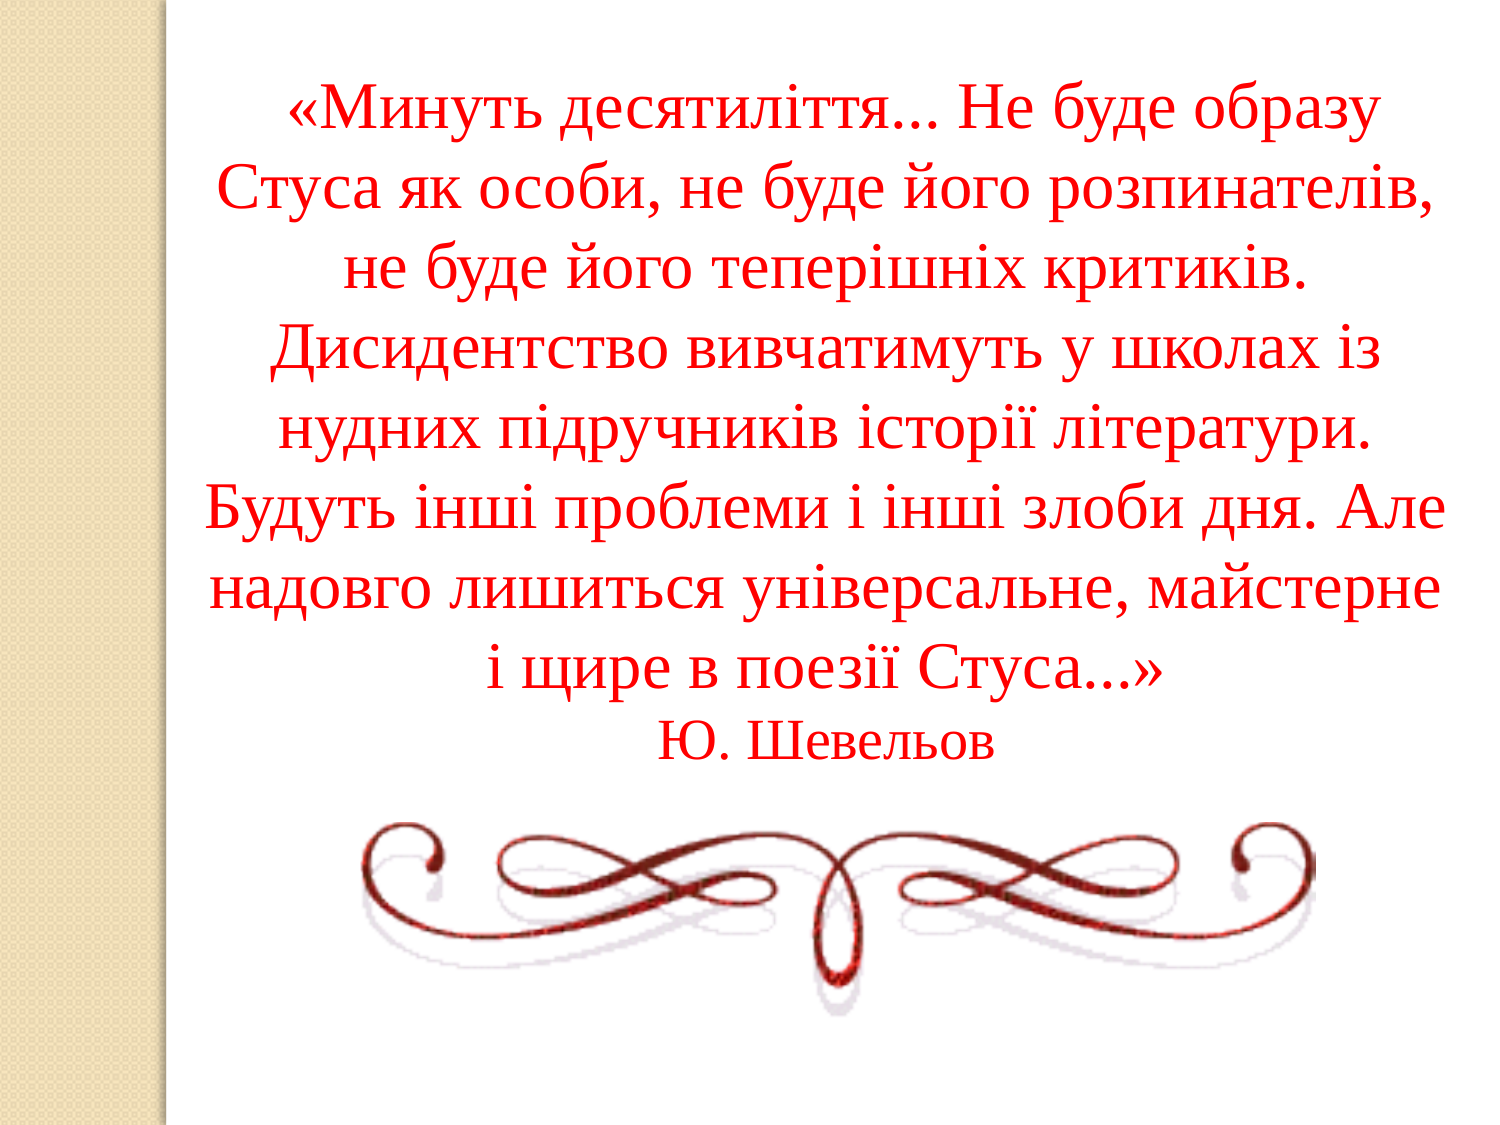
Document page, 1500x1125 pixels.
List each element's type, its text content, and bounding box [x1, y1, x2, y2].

picture [359, 822, 1316, 1022]
text_box «Минуть десятиліття... Не буде образу Стуса як особи, не буде його розпинателів, не буде його теперішніх критиків. Дисидентство вивчатимуть у школах із нудних підручників історії літератури. Будуть інші проблеми і інші злоби дня. Але надовго лишиться універсальне, майстерне і щире в поезії Стуса...» Ю. Шевельов [182, 54, 1471, 779]
